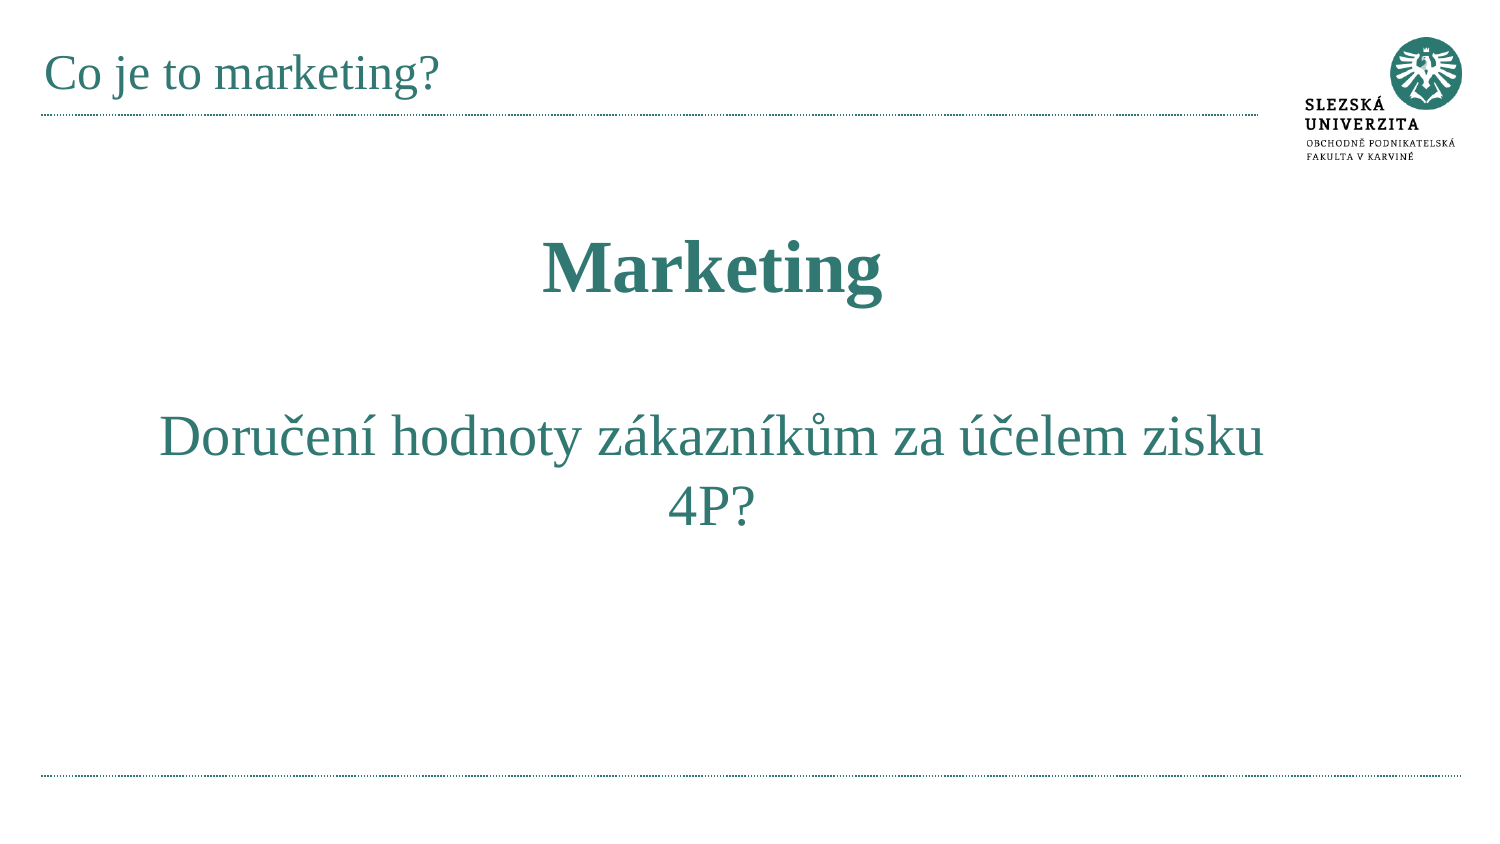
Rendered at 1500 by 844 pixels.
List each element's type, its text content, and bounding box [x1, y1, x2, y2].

title Co je to marketing? [29, 32, 668, 116]
list Marketing Doručení hodnoty zákazníkům za účelem zisku 4P? [33, 150, 1392, 387]
picture [1305, 37, 1462, 160]
